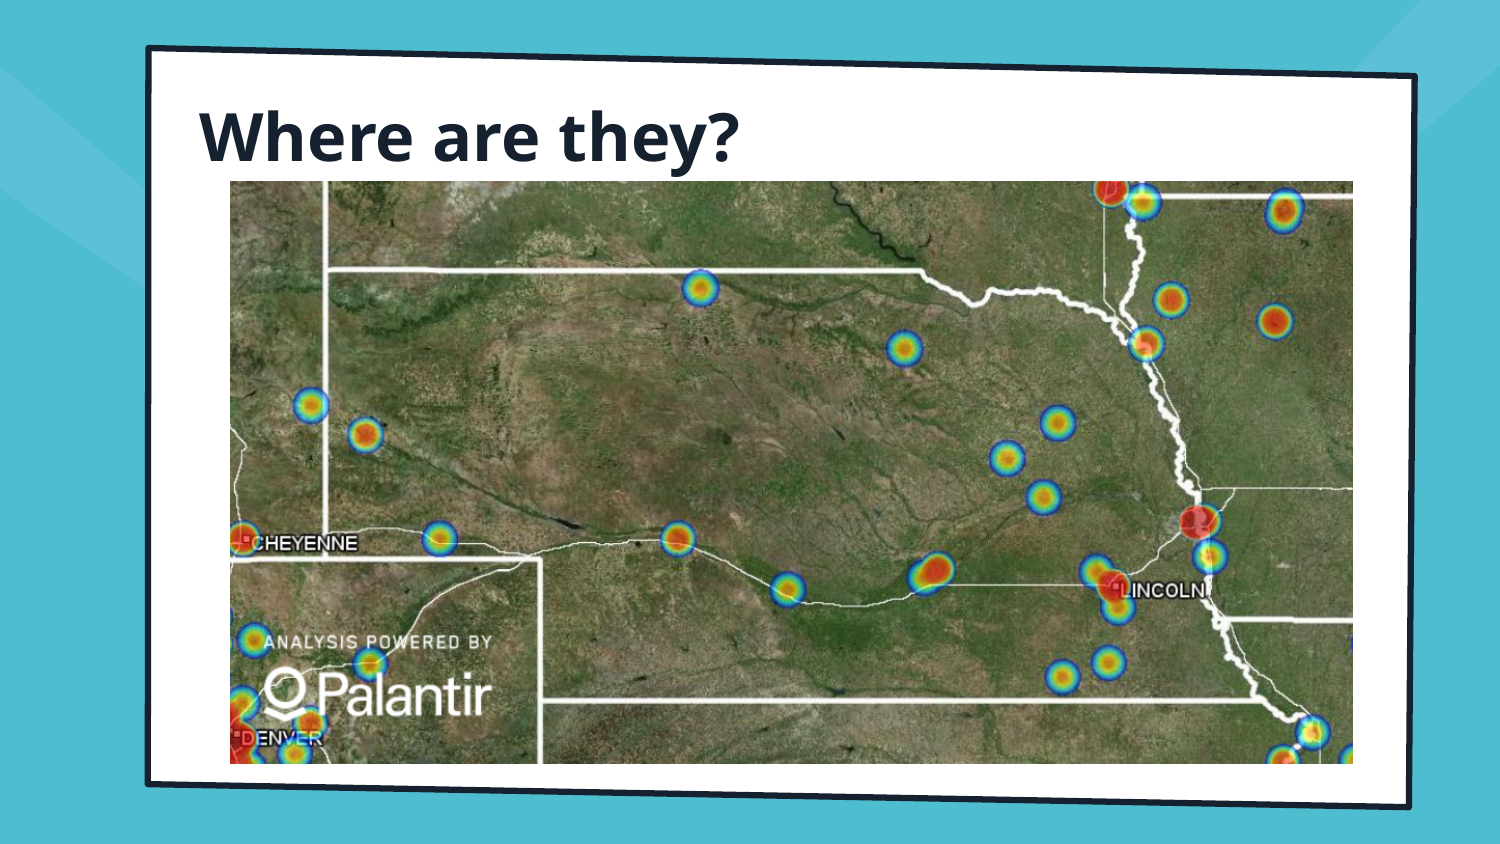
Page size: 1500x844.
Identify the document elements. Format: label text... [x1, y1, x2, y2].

text_box [147, 48, 1415, 808]
picture [229, 180, 1353, 764]
title Where are they? [184, 80, 1242, 159]
